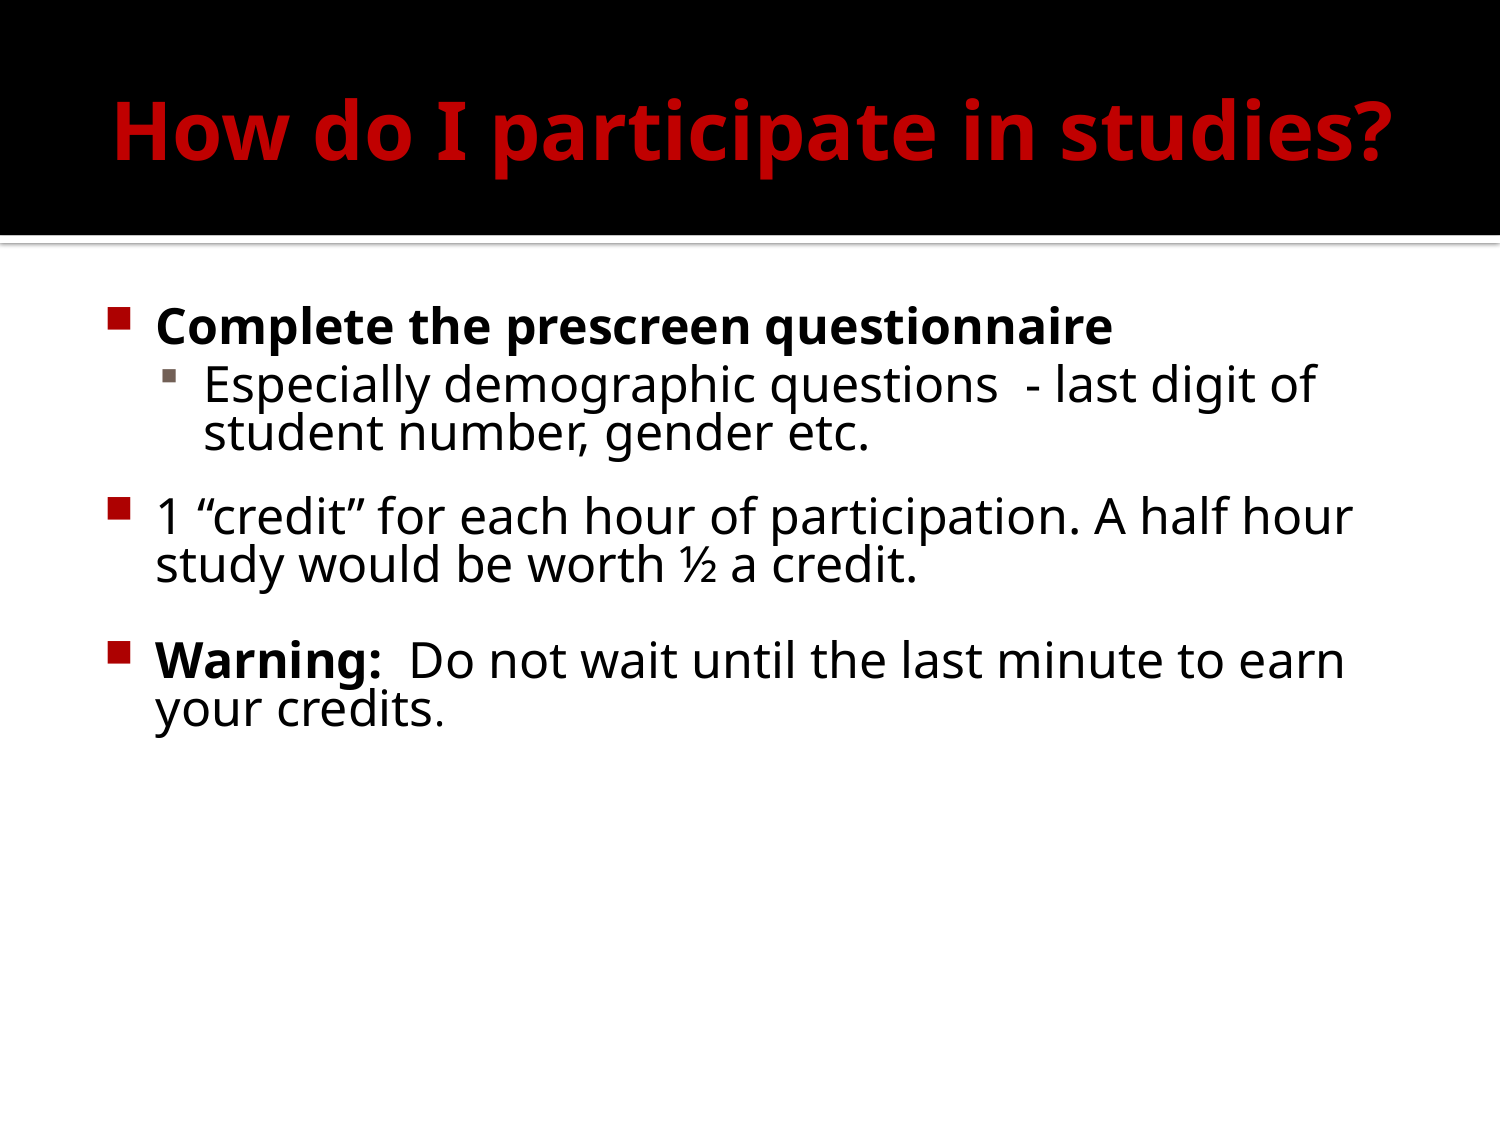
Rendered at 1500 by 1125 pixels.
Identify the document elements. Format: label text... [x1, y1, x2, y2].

list Complete the prescreen questionnaire Especially demographic questions - last digit of student number, gender etc. 1 “credit” for each hour of participation. A half hour study would be worth ½ a credit. Warning: Do not wait until the last minute to earn your credits. [75, 291, 1425, 1050]
title How do I participate in studies? [75, 25, 1425, 231]
